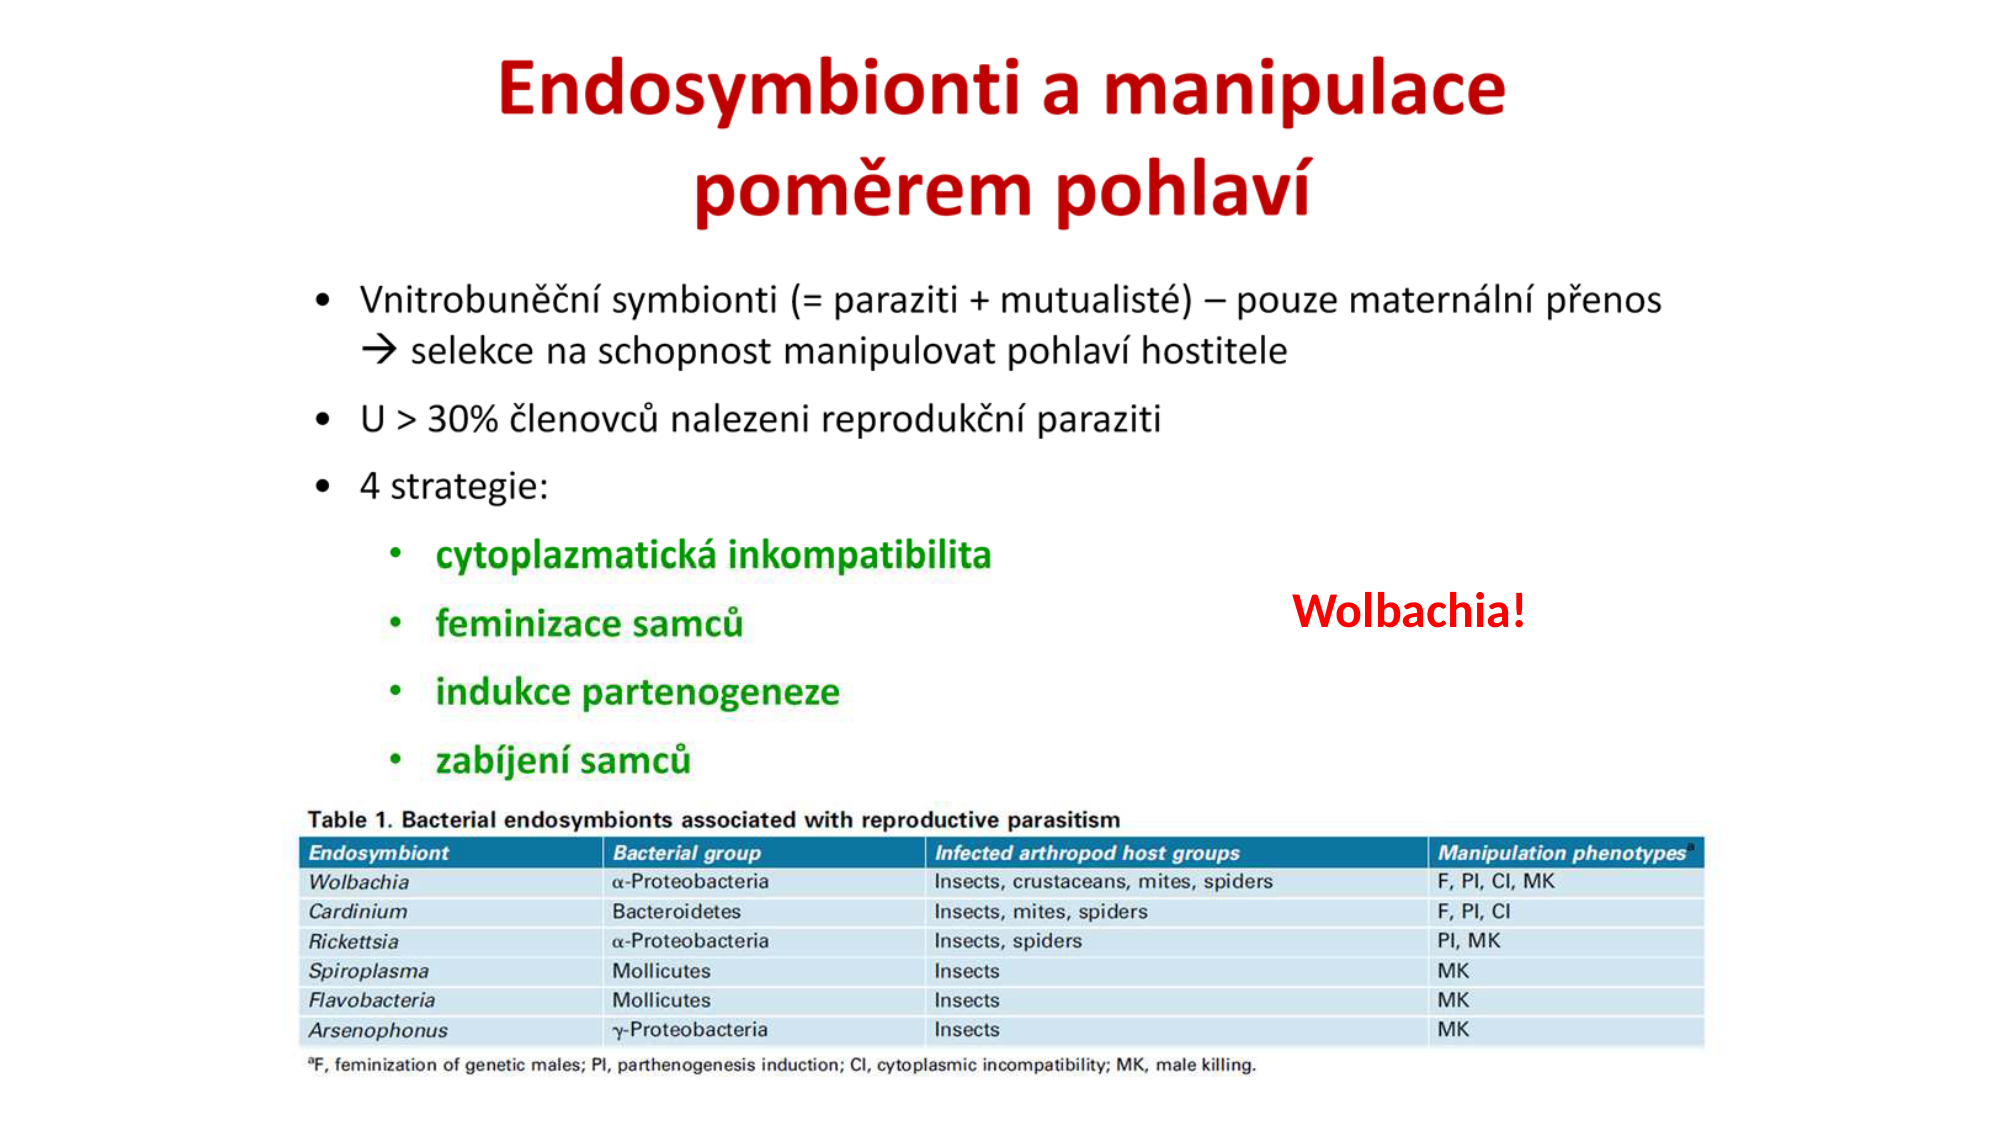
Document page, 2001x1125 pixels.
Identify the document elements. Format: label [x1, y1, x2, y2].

picture [249, 0, 1755, 1125]
